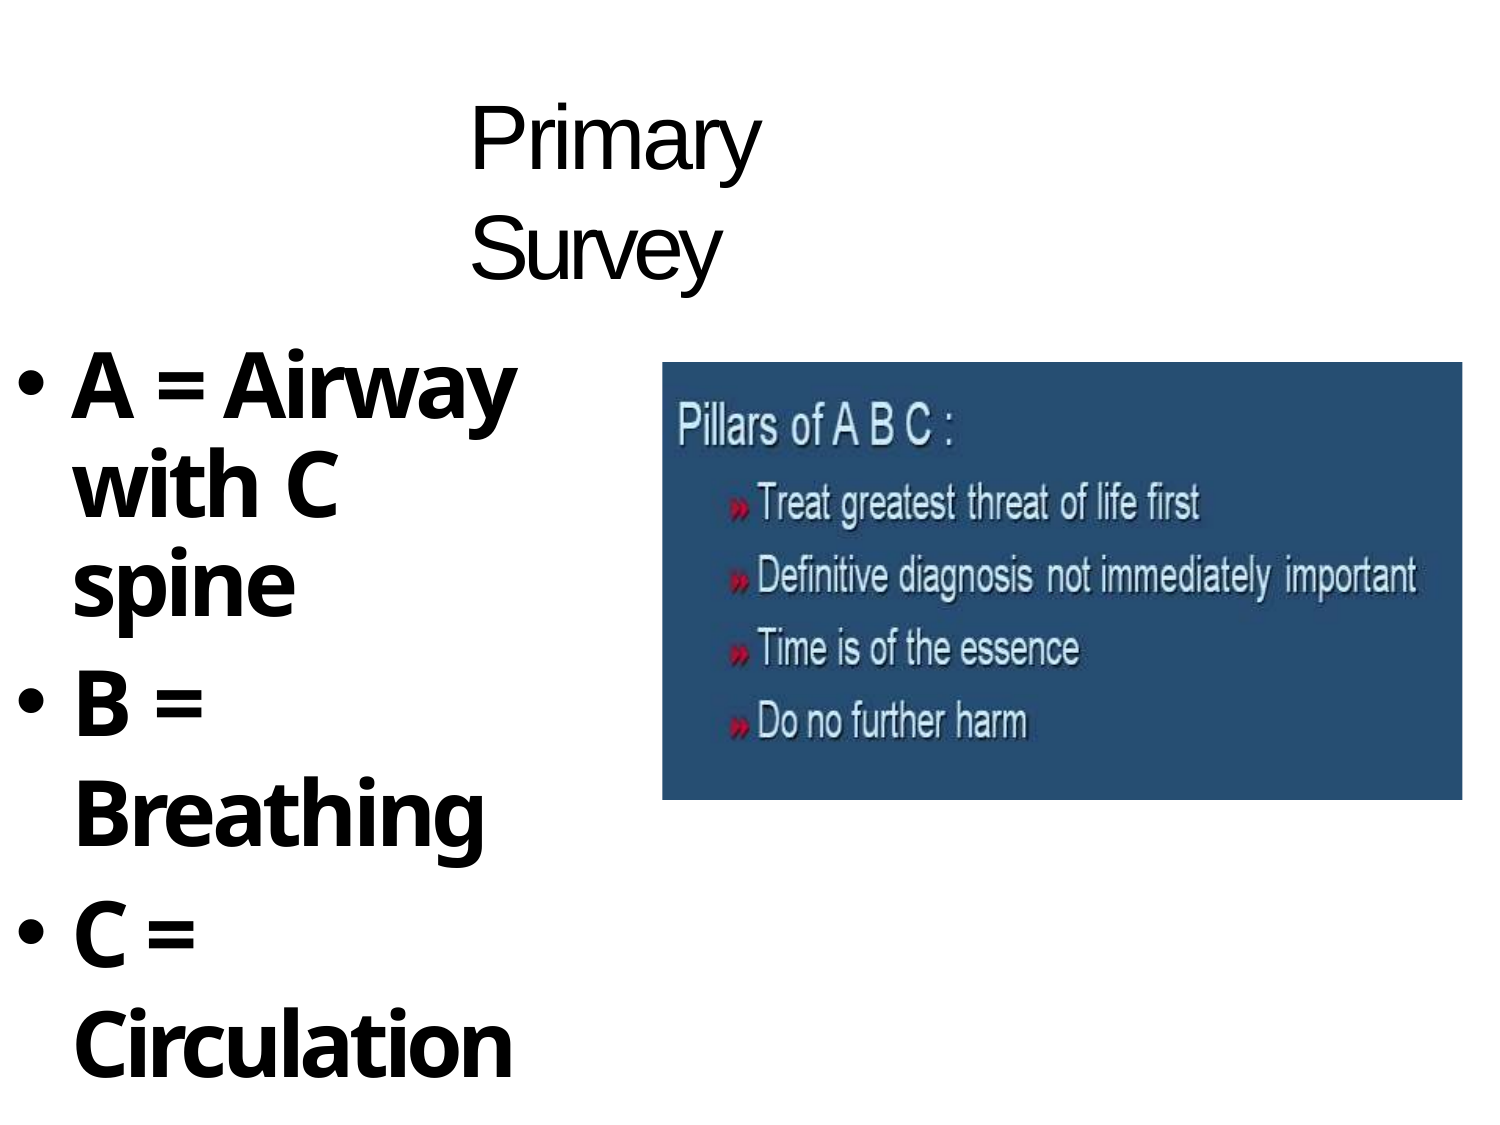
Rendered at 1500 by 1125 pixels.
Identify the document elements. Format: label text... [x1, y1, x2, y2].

text_box [662, 362, 1463, 800]
text_box Primary Survey A = Airway with C spine B = Breathing C = Circulation D = Disability E = Exposure [12, 48, 1034, 1125]
